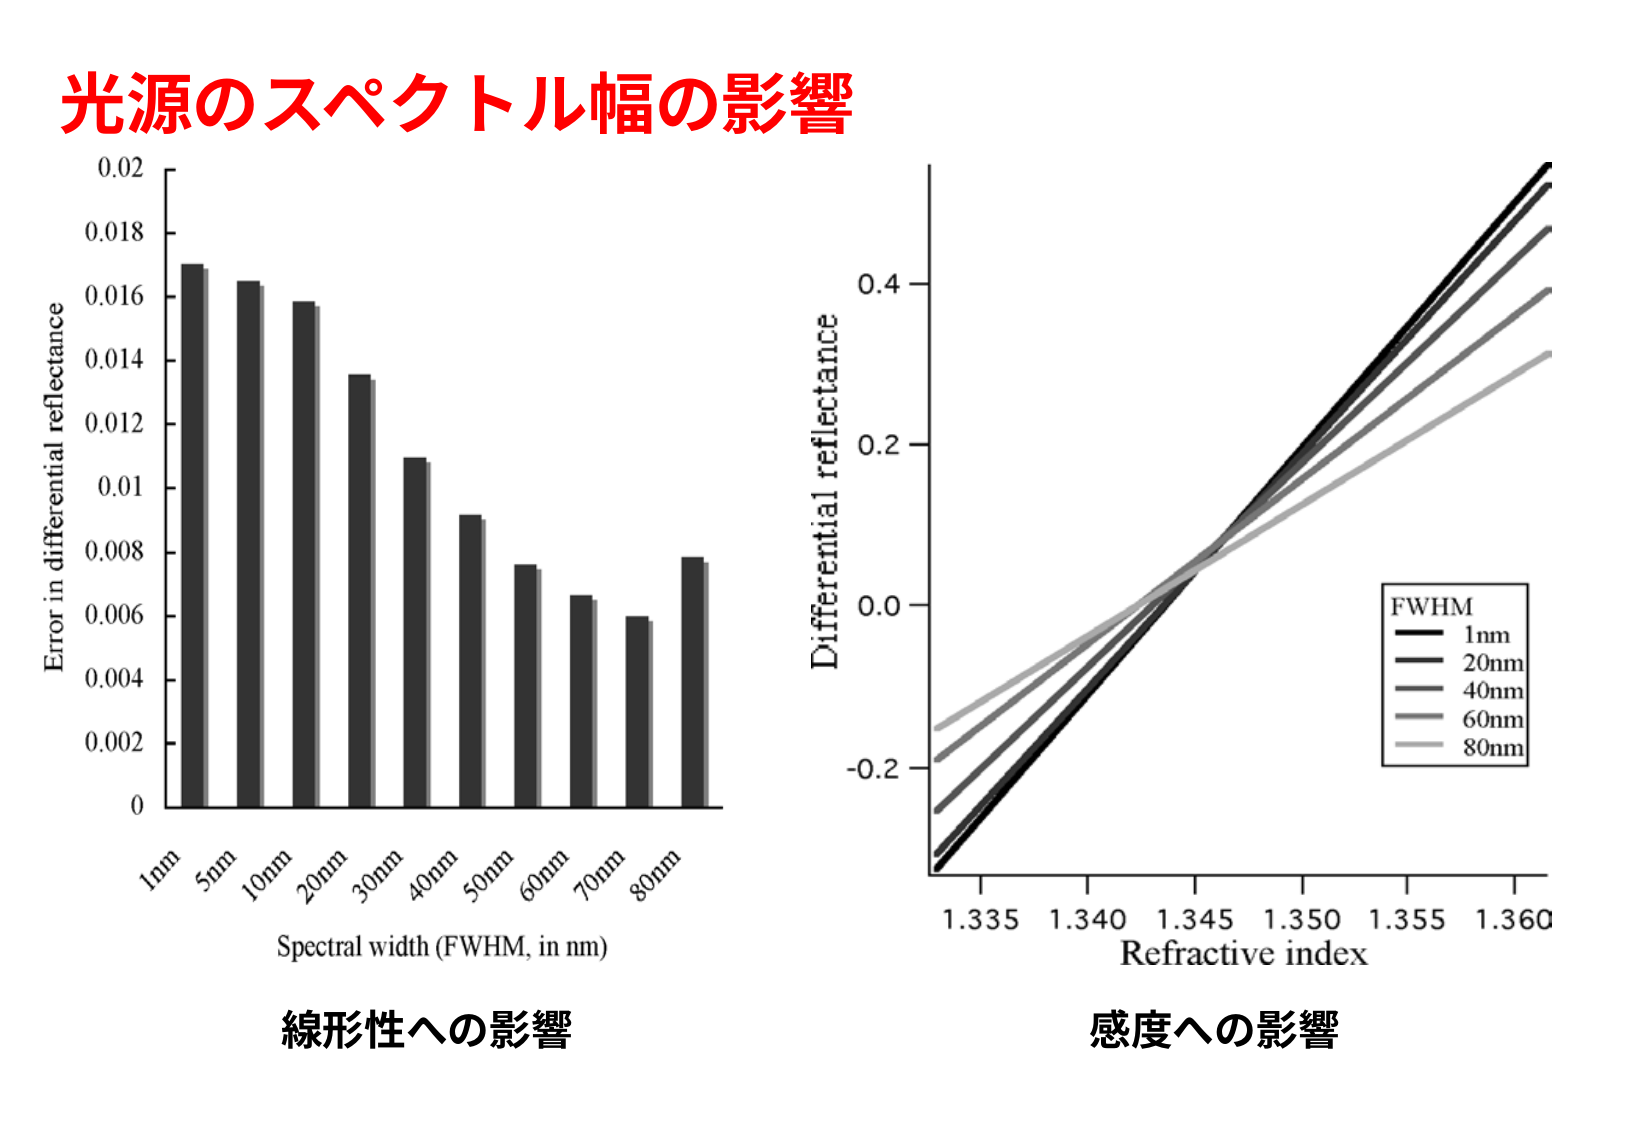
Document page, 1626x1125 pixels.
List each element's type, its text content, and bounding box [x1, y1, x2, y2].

text_box 光源のスペクトル幅の影響 [44, 54, 1590, 150]
text_box 線形性への影響 [266, 996, 727, 1062]
picture [42, 154, 728, 965]
text_box 感度への影響 [1074, 996, 1590, 1062]
picture [810, 162, 1552, 965]
